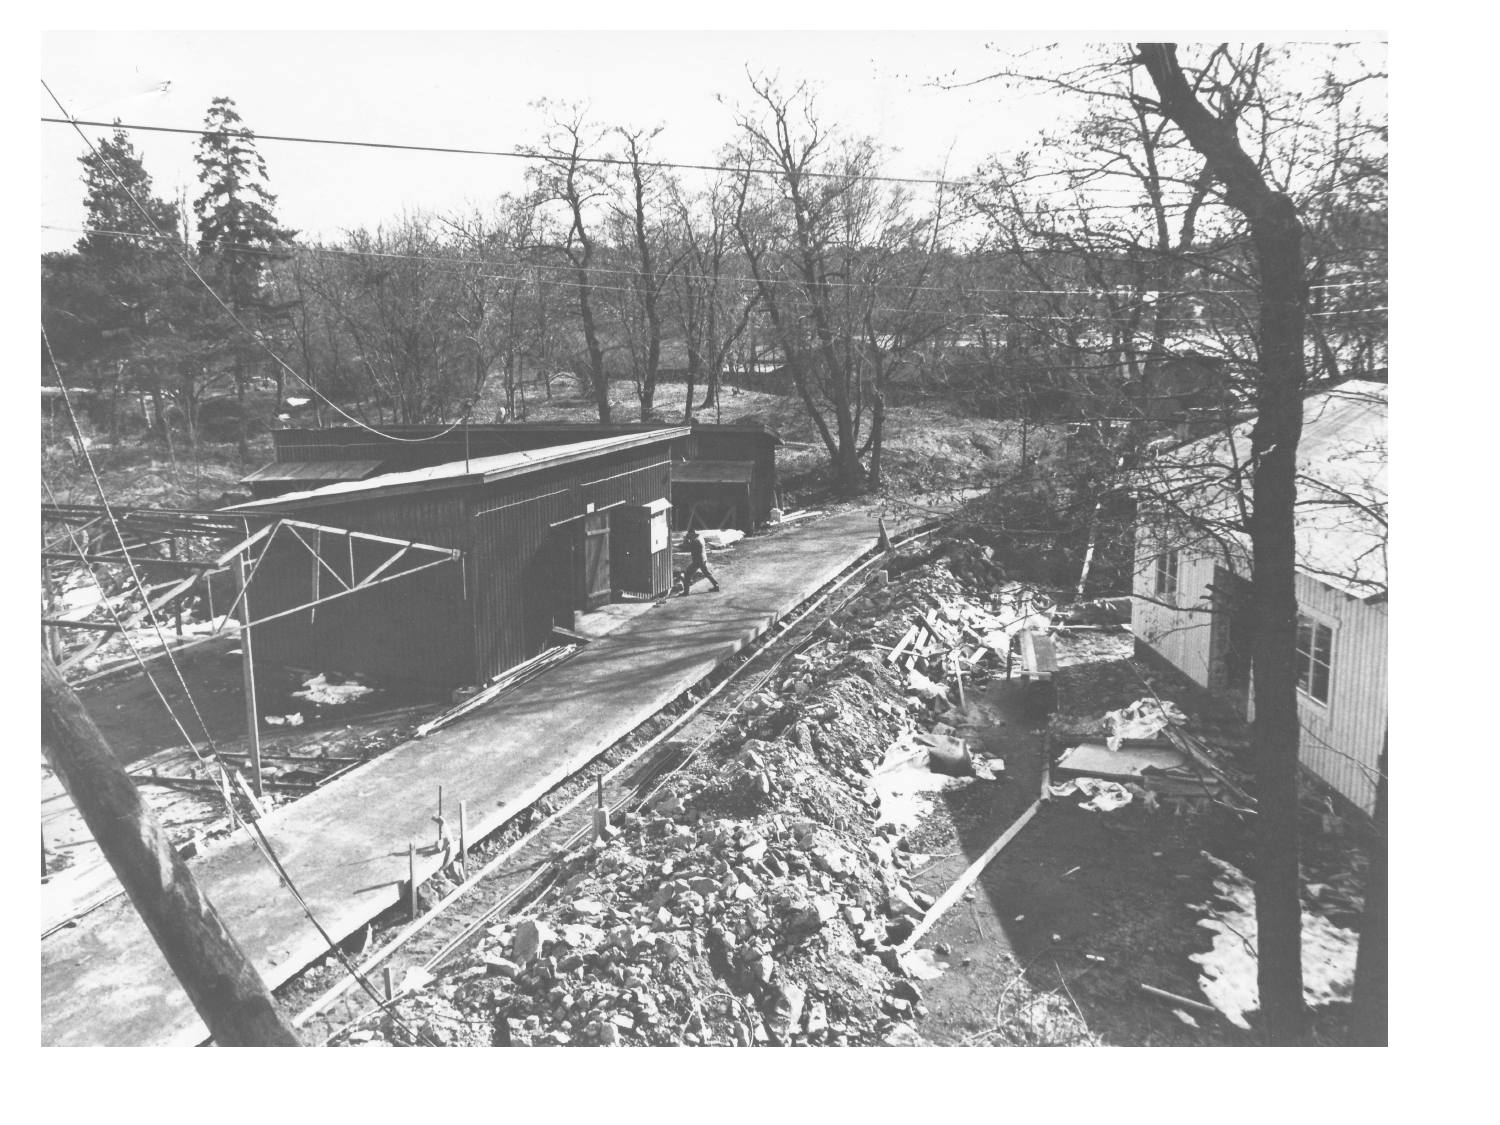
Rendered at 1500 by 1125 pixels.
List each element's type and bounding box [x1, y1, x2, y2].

picture [41, 30, 1389, 1047]
